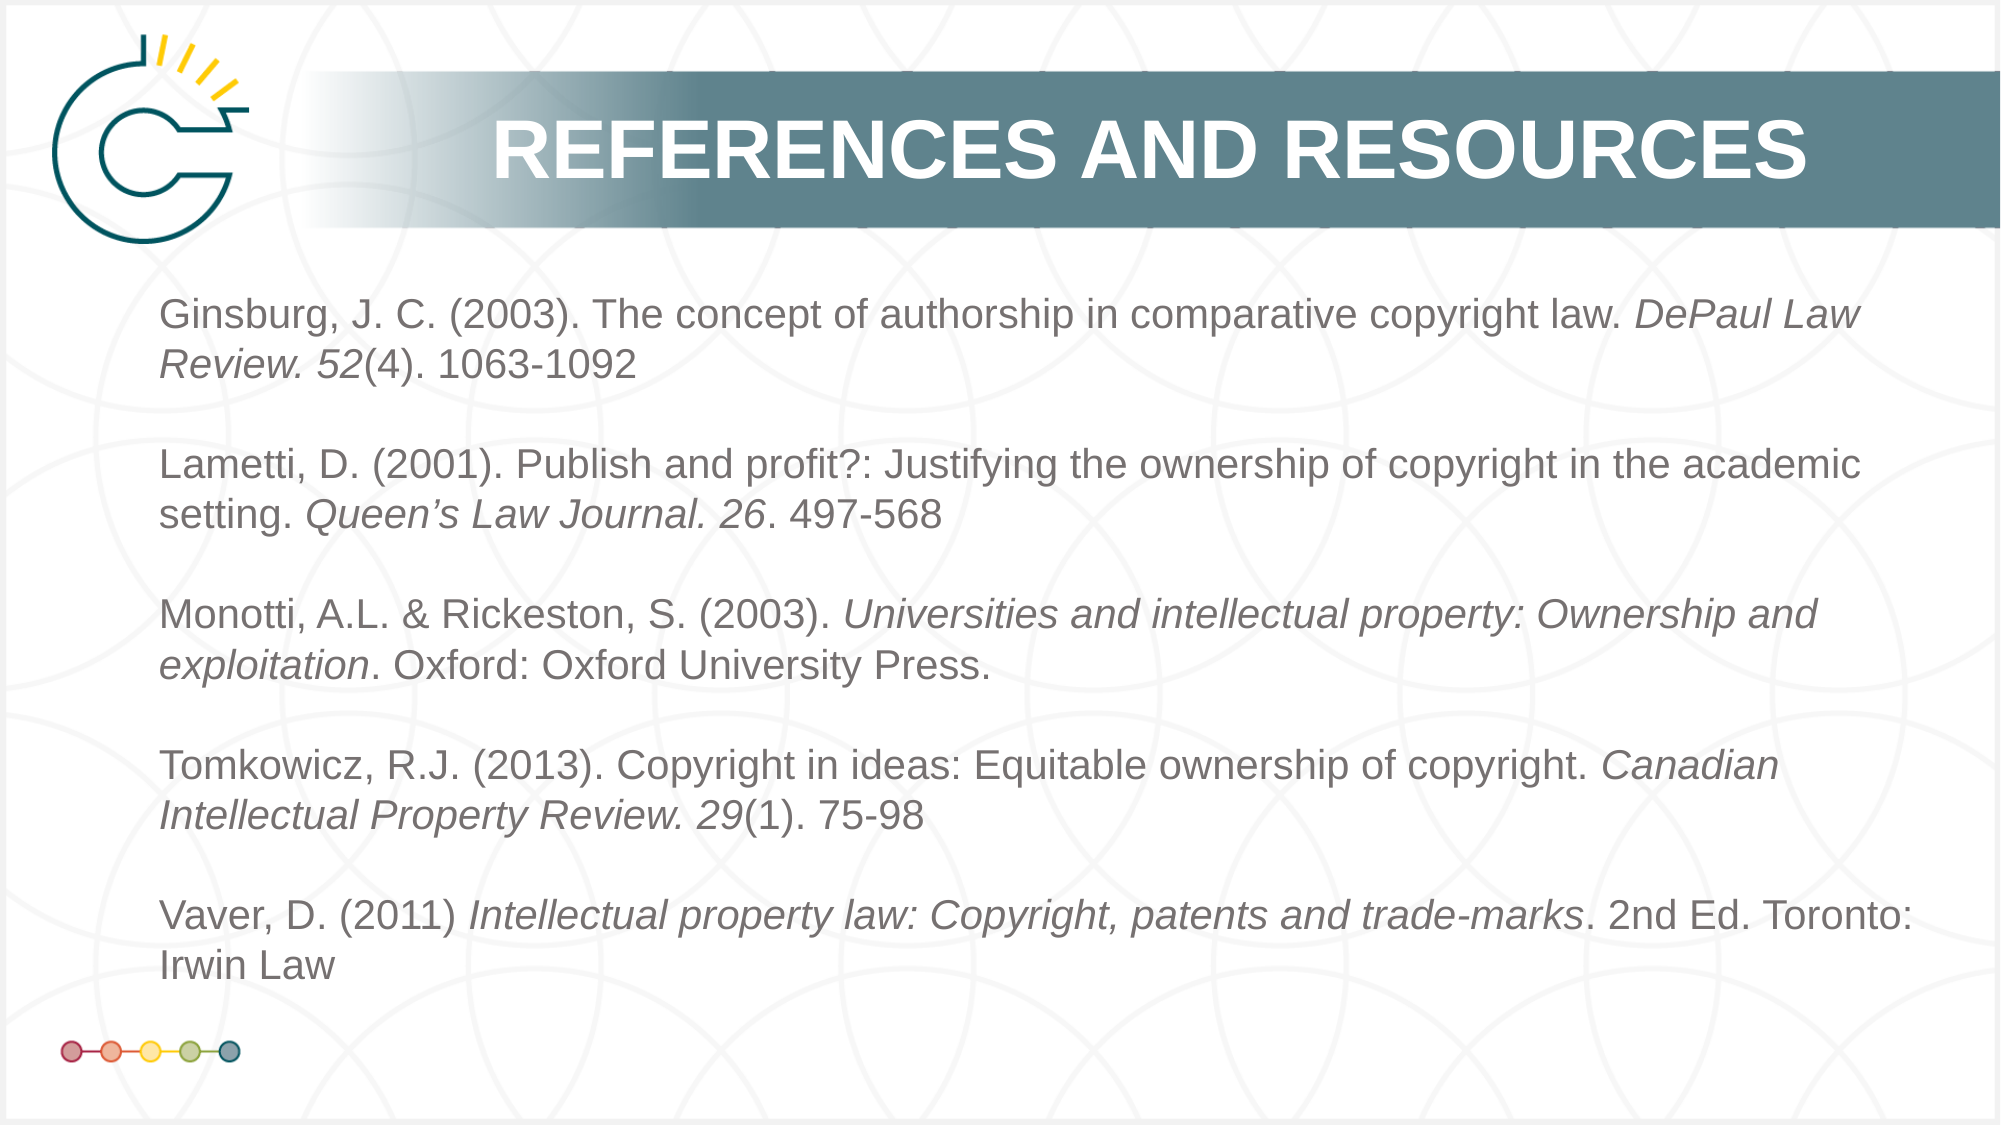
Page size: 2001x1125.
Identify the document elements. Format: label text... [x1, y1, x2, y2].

title REFERENCES AND RESOURCES [438, 86, 1863, 229]
picture [0, 0, 2001, 1125]
text_box Ginsburg, J. C. (2003). The concept of authorship in comparative copyright law. DePaul Law Review. 52(4). 1063-1092 Lametti, D. (2001). Publish and profit?: Justifying the ownership of copyright in the academic setting. Queen’s Law Journal. 26. 497-568 Monotti, A.L. & Rickeston, S. (2003). Universities and intellectual property: Ownership and exploitation. Oxford: Oxford University Press. Tomkowicz, R.J. (2013). Copyright in ideas: Equitable ownership of copyright. Canadian Intellectual Property Review. 29(1). 75-98 Vaver, D. (2011) Intellectual property law: Copyright, patents and trade-marks. 2nd Ed. Toronto: Irwin Law [144, 229, 1948, 1045]
